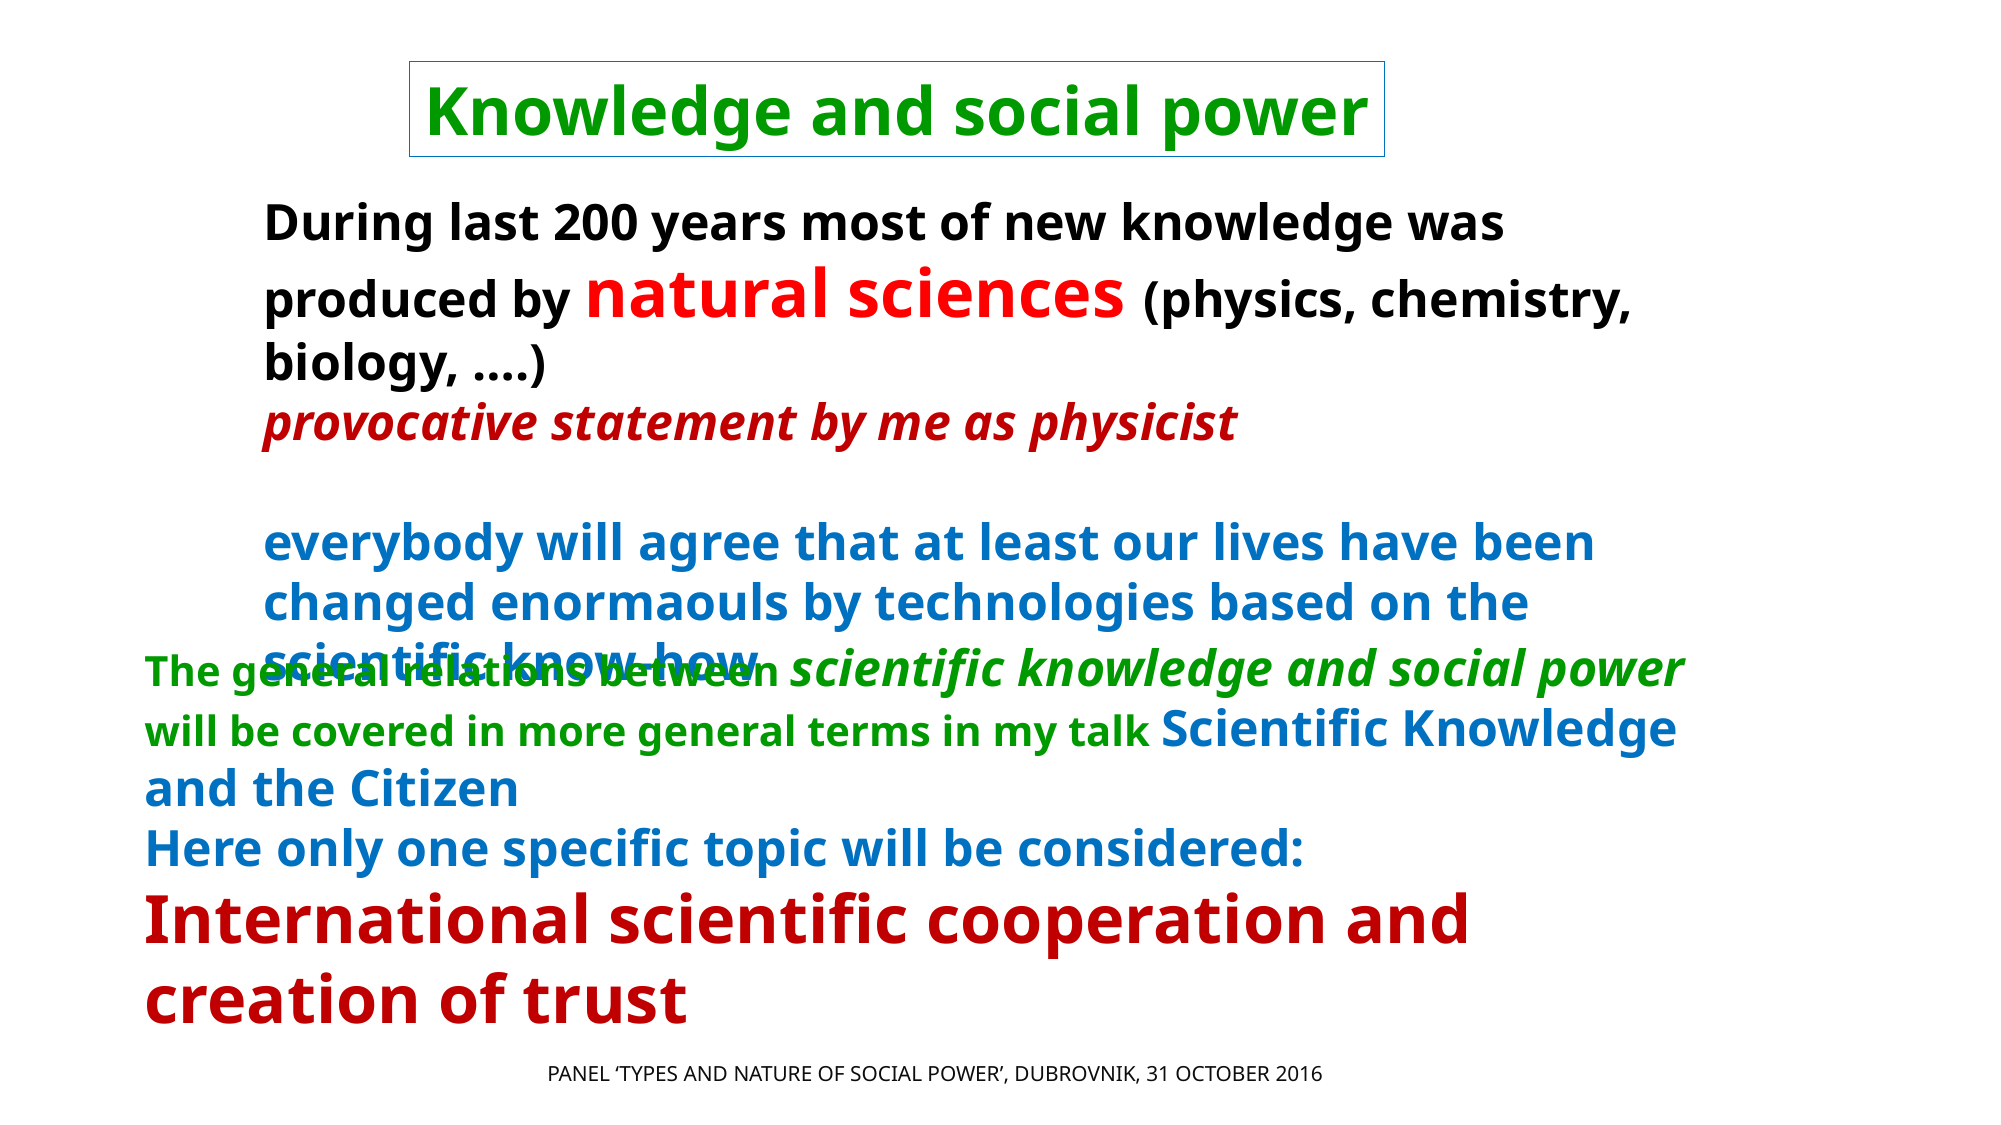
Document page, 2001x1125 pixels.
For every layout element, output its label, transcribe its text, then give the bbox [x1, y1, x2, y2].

text_box The general relations between scientific knowledge and social power will be covered in more general terms in my talk Scientific Knowledge and the Citizen Here only one specific topic will be considered: International scientific cooperation and creation of trust [129, 629, 1747, 1044]
text_box During last 200 years most of new knowledge was produced by natural sciences (physics, chemistry, biology, ….) provocative statement by me as physicist everybody will agree that at least our lives have been changed enormaouls by technologies based on the scientific know-how [248, 183, 1663, 629]
footer Panel ‘Types and Nature of Social Power’, Dubrovnik, 31 October 2016 [370, 1044, 1338, 1103]
text_box Knowledge and social power [409, 61, 1385, 157]
